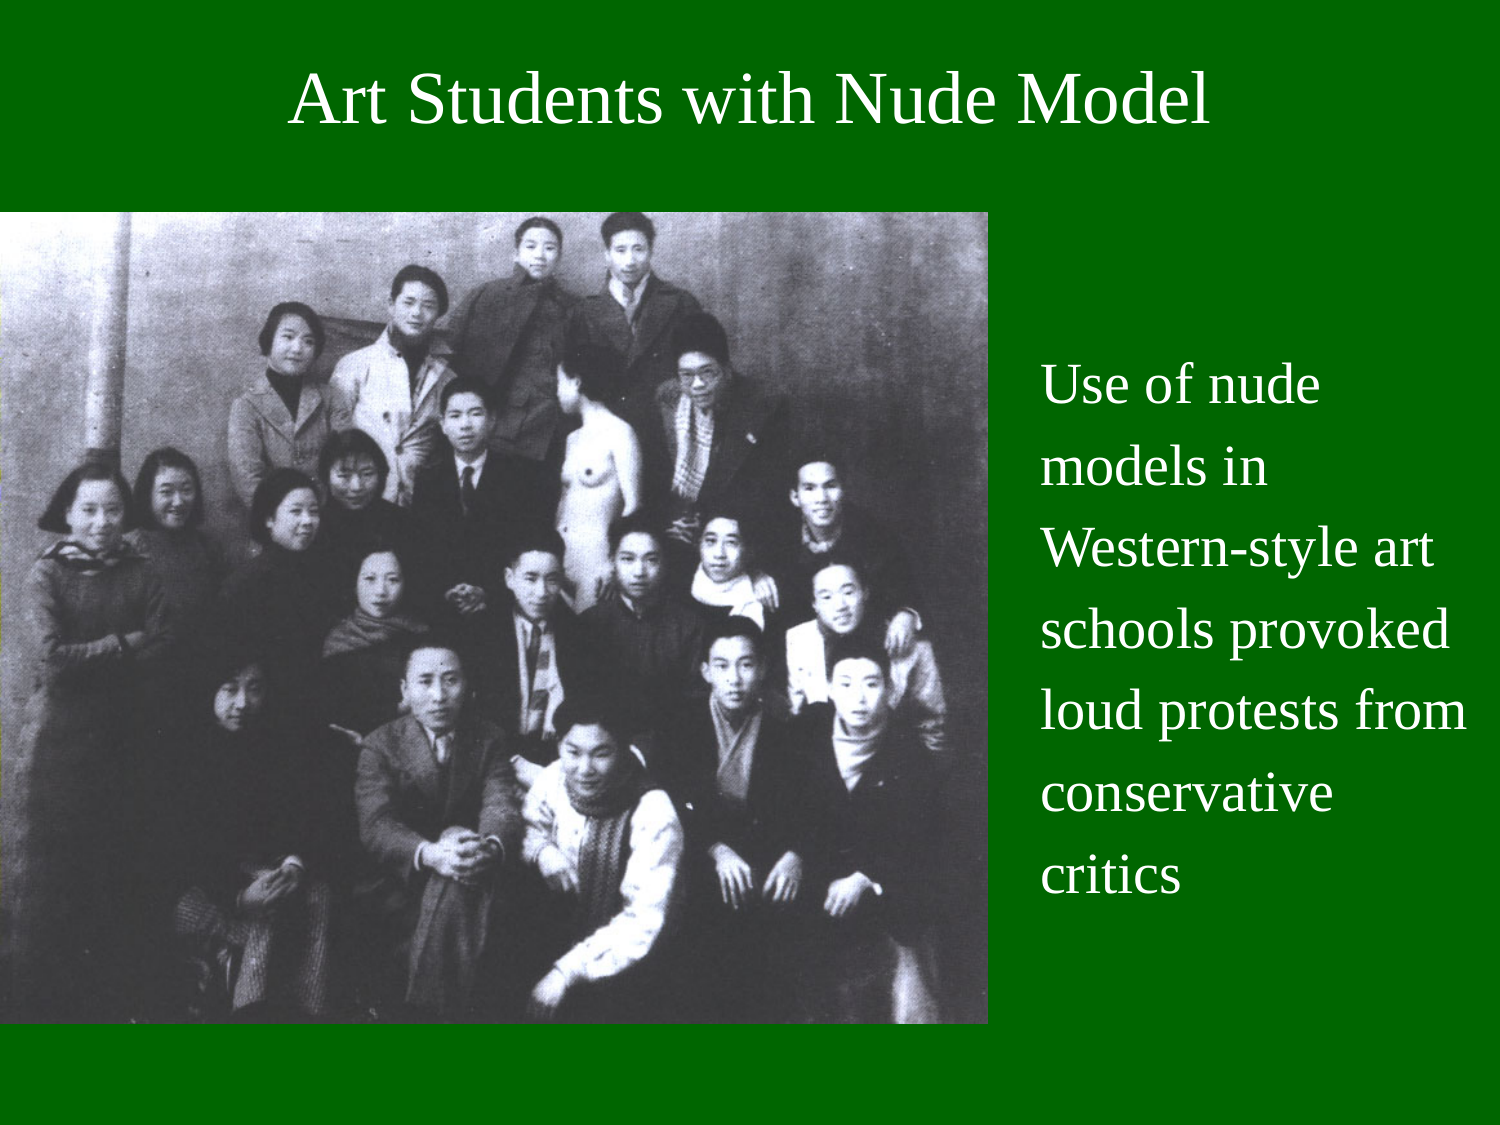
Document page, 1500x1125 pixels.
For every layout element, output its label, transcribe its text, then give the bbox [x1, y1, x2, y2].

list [0, 212, 988, 1024]
title Art Students with Nude Model [112, 0, 1388, 188]
list Use of nude models in Western-style art schools provoked loud protests from conservative critics [1025, 337, 1500, 1125]
